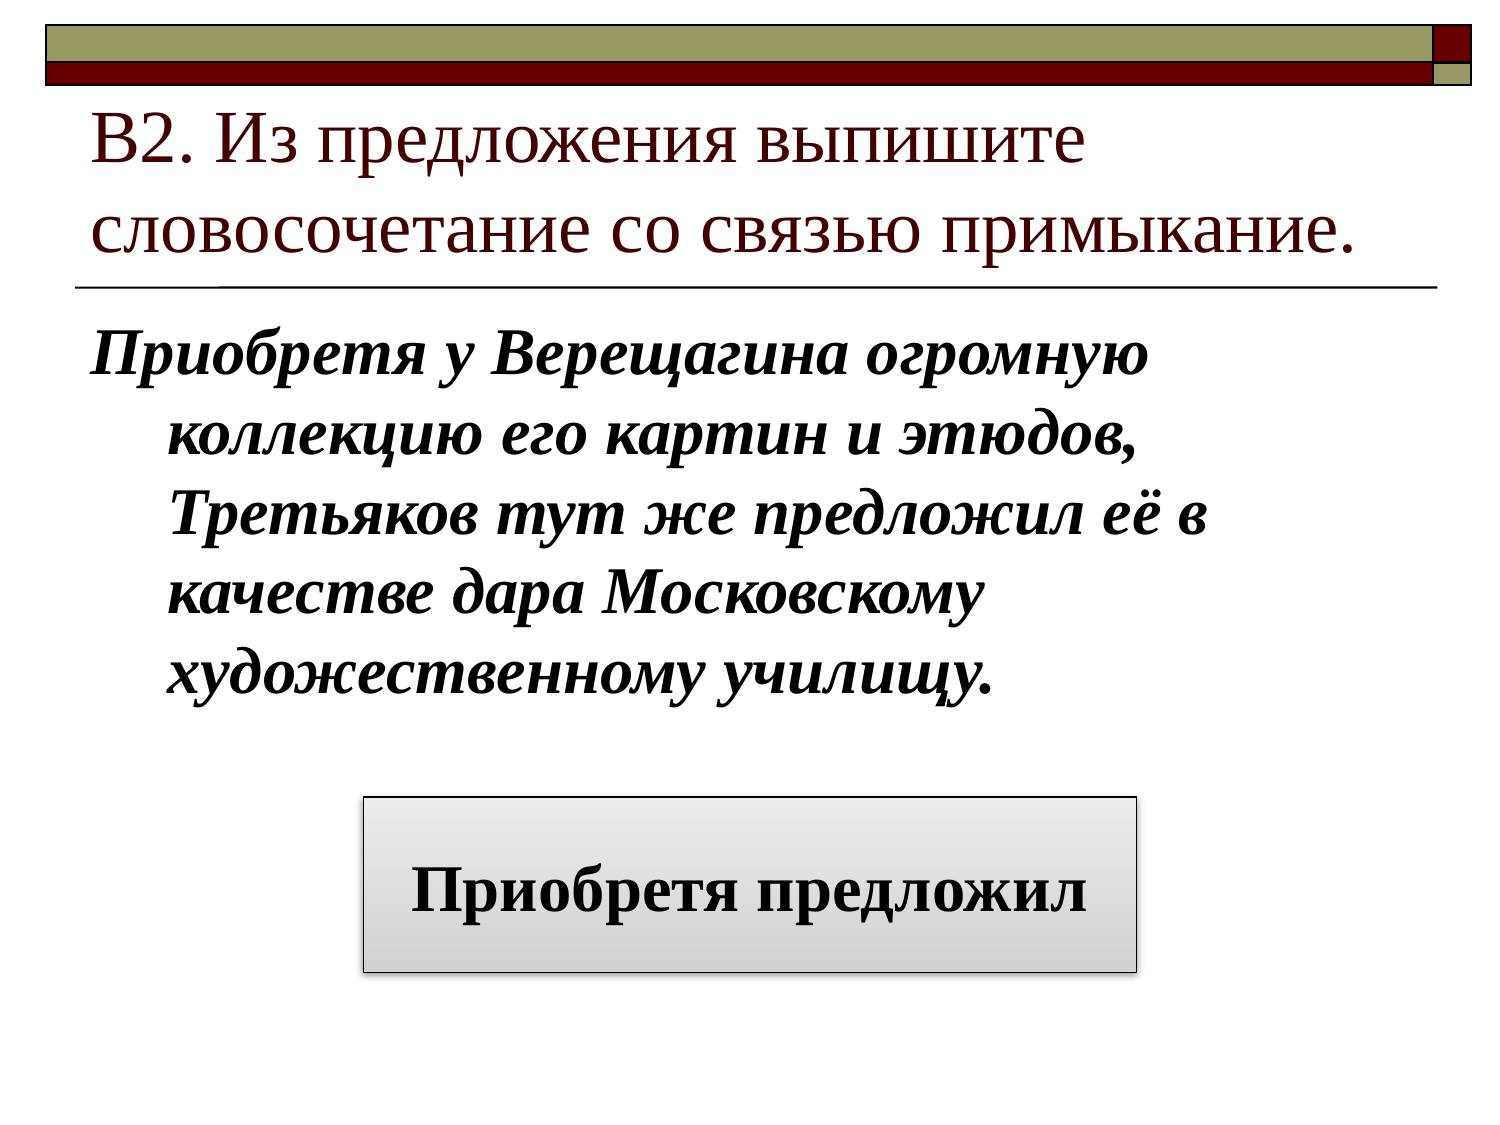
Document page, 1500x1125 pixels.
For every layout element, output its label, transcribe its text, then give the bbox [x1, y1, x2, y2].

title В2. Из предложения выпишите словосочетание со связью примыкание. [74, 87, 1426, 276]
text_box Приобретя предложил [363, 796, 1137, 973]
list Приобретя у Верещагина огромную коллекцию его картин и этюдов, Третьяков тут же предложил её в качестве дара Московскому художественному училищу. [74, 299, 1426, 1006]
